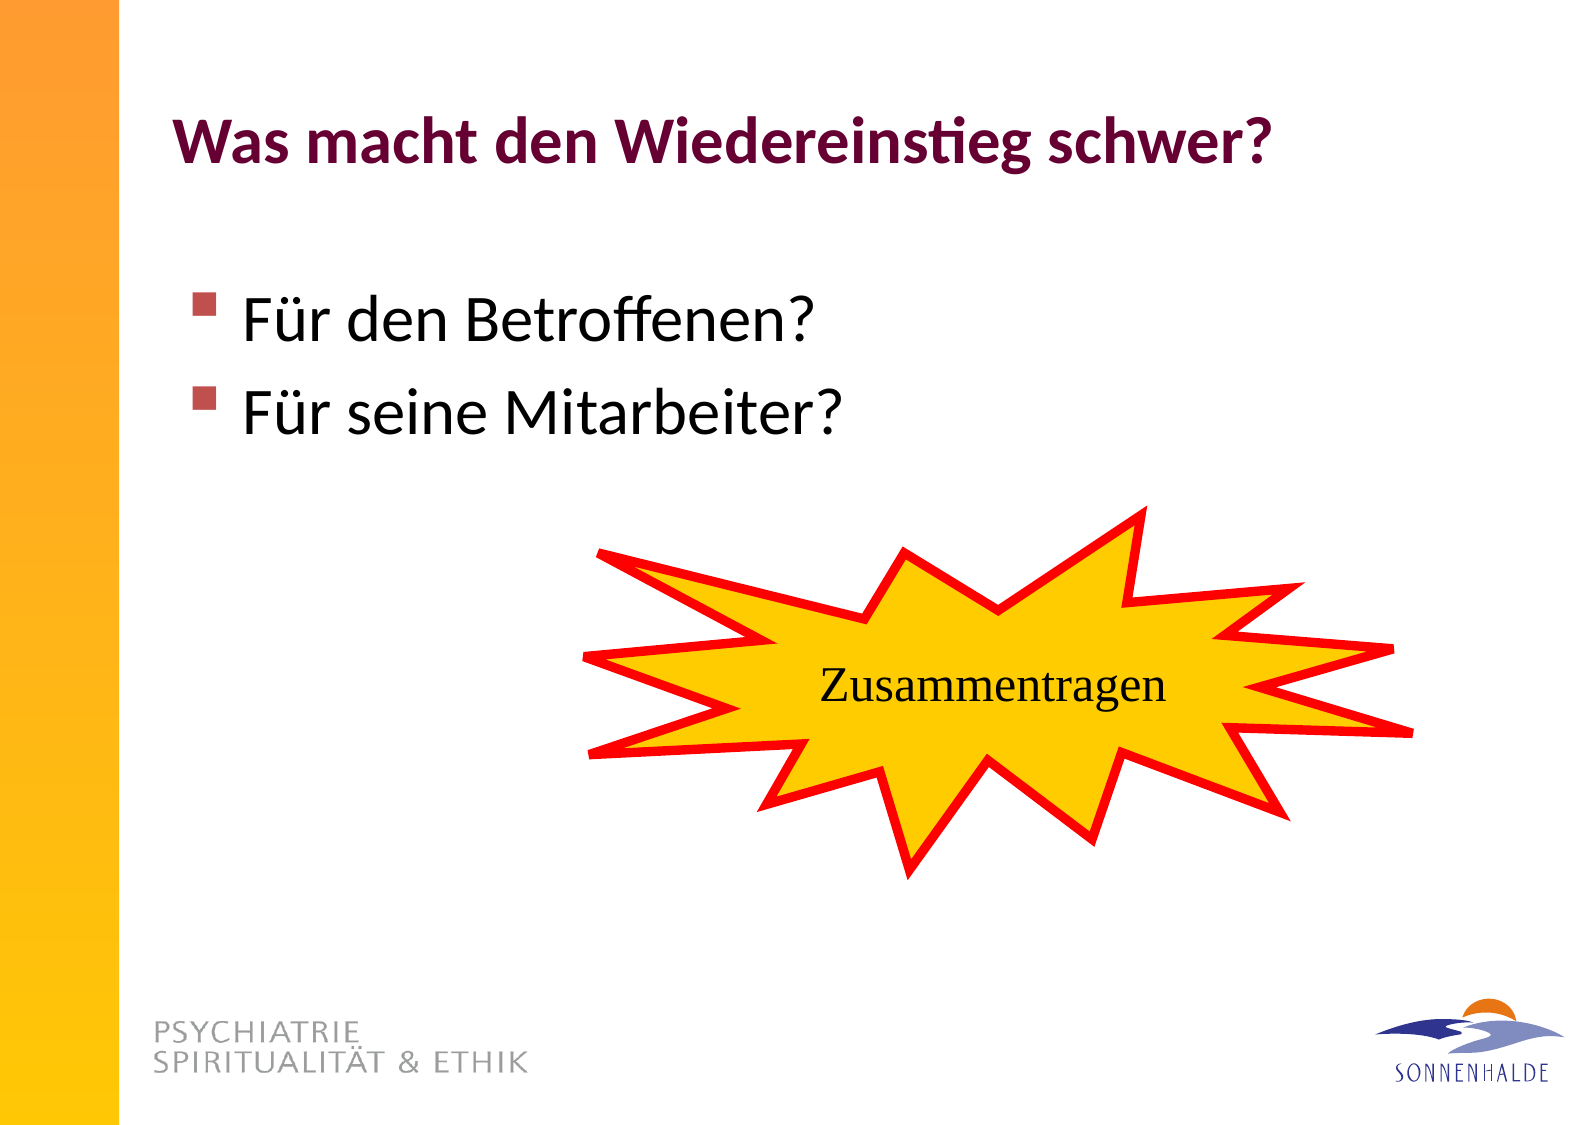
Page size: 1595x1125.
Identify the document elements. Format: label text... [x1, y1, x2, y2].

text_box Zusammentragen [583, 515, 1413, 870]
picture [144, 1017, 635, 1075]
list Für den Betroffenen? Für seine Mitarbeiter? [171, 267, 1551, 1000]
title Was macht den Wiedereinstieg schwer? [157, 66, 1558, 208]
